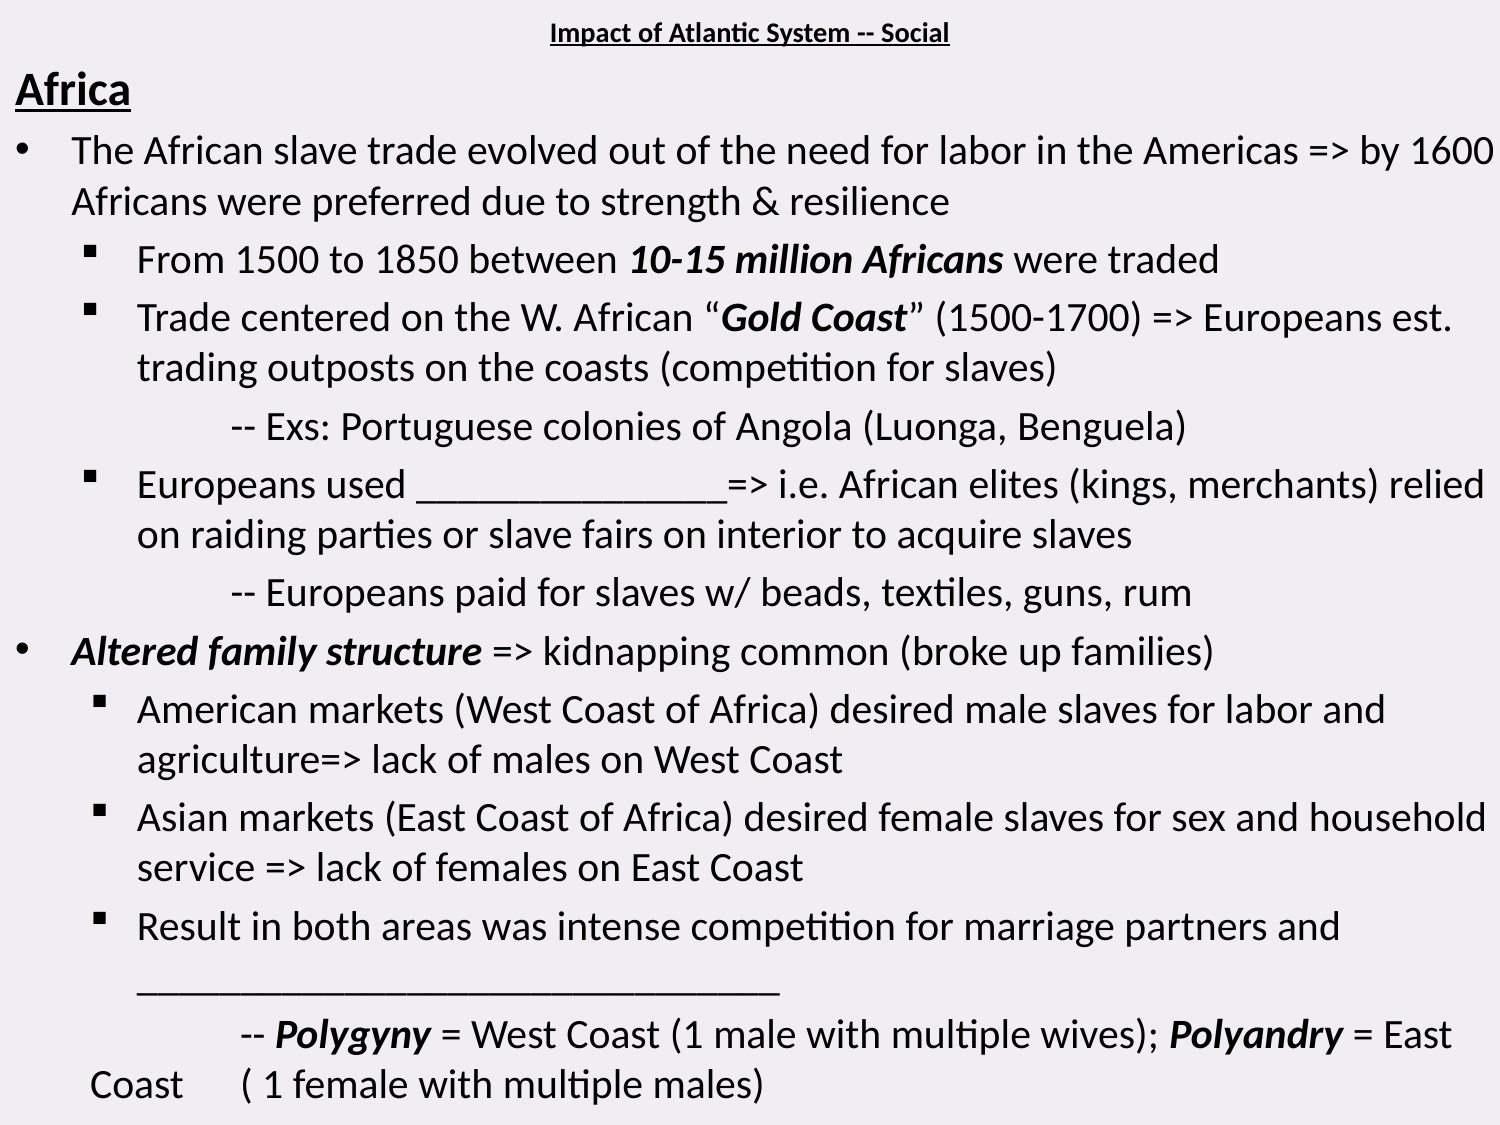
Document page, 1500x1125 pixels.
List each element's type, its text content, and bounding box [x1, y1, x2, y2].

title Impact of Atlantic System -- Social [75, 5, 1425, 50]
list Africa The African slave trade evolved out of the need for labor in the Americas => by 1600 Africans were preferred due to strength & resilience From 1500 to 1850 between 10-15 million Africans were traded Trade centered on the W. African “Gold Coast” (1500-1700) => Europeans est. trading outposts on the coasts (competition for slaves) -- Exs: Portuguese colonies of Angola (Luonga, Benguela) Europeans used _______________=> i.e. African elites (kings, merchants) relied on raiding parties or slave fairs on interior to acquire slaves -- Europeans paid for slaves w/ beads, textiles, guns, rum Altered family structure => kidnapping common (broke up families) American markets (West Coast of Africa) desired male slaves for labor and agriculture=> lack of males on West Coast Asian markets (East Coast of Africa) desired female slaves for sex and household service => lack of females on East Coast Result in both areas was intense competition for marriage partners and _______________________________ -- Polygyny = West Coast (1 male with multiple wives); Polyandry = East Coast ( 1 female with multiple males) [0, 50, 1500, 1125]
